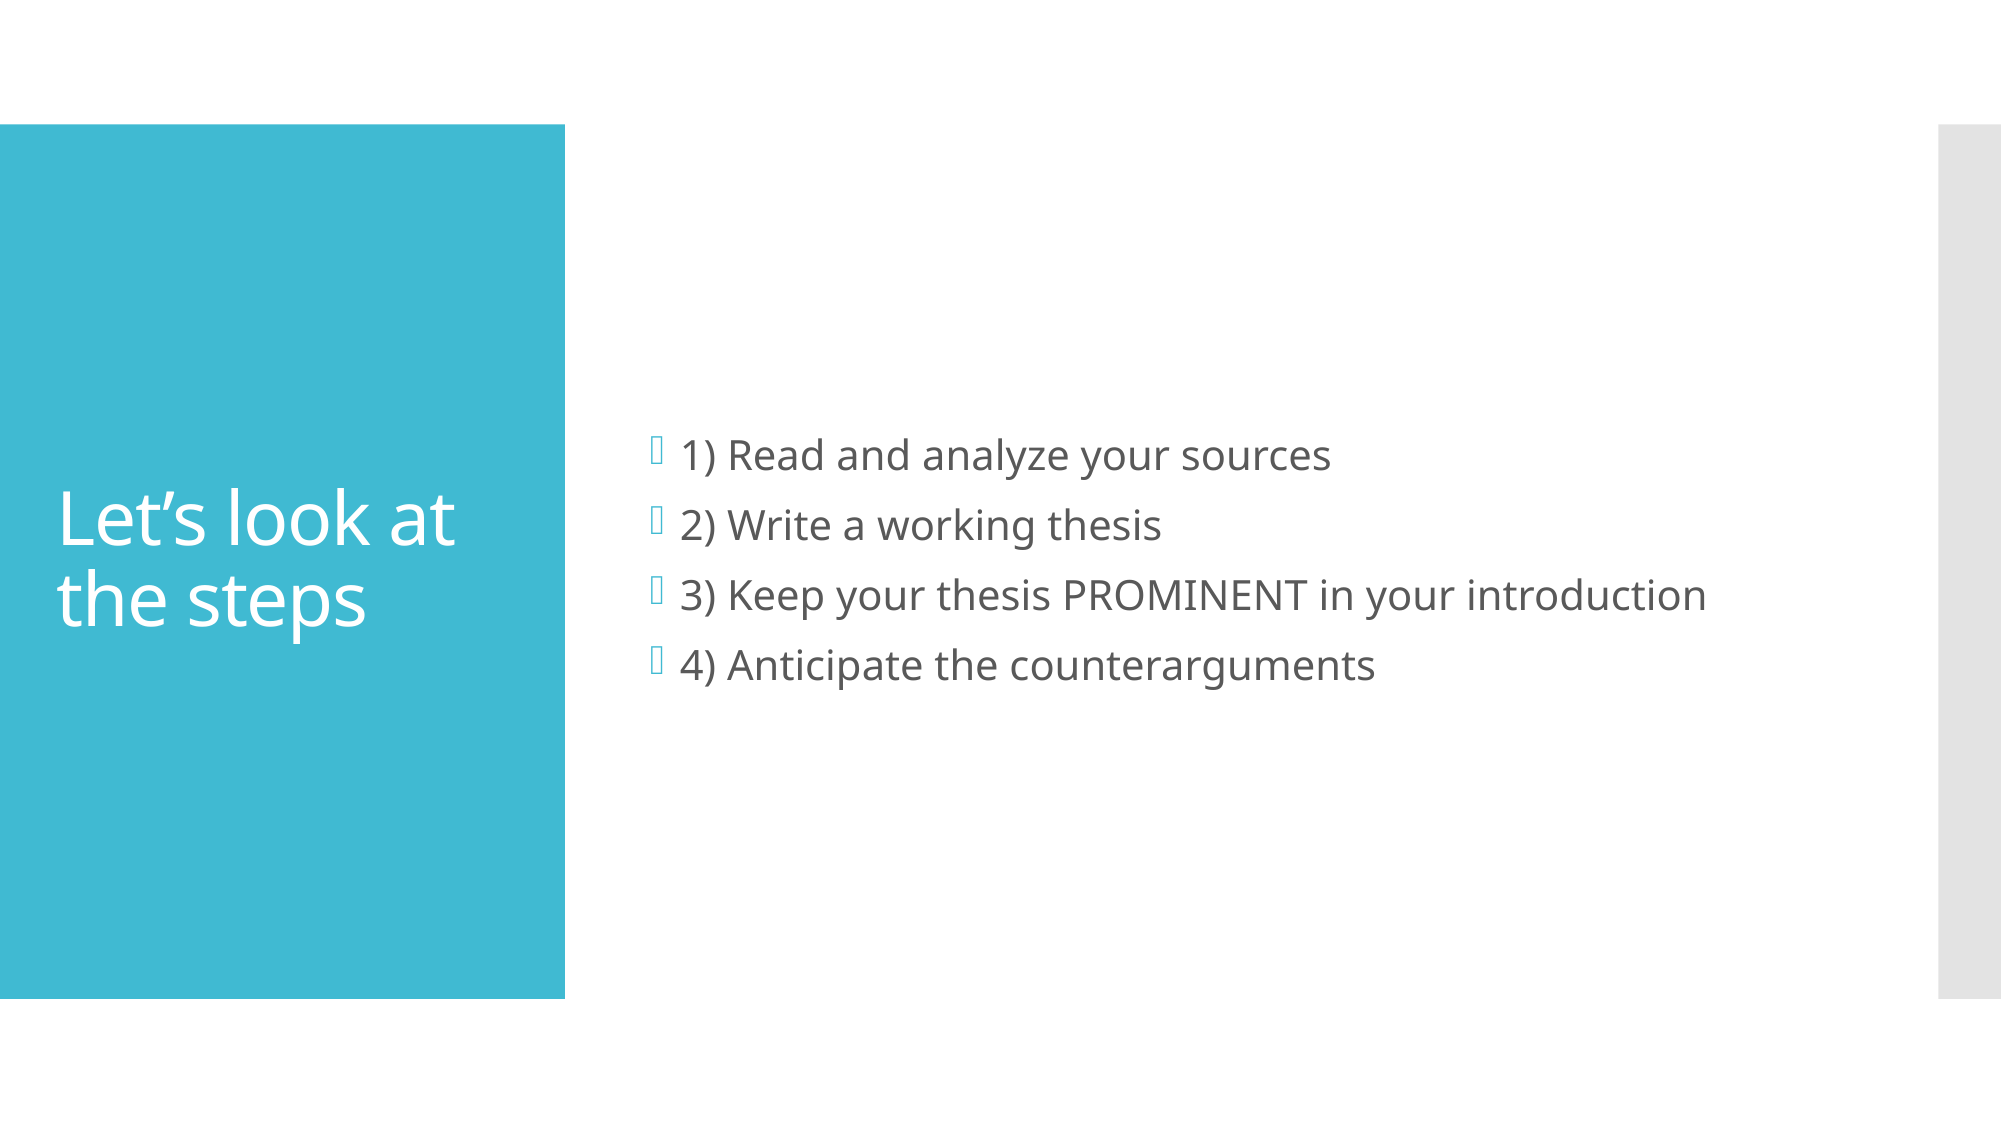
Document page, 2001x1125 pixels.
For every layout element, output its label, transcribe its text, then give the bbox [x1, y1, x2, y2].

title Let’s look at the steps [41, 184, 525, 940]
list 1) Read and analyze your sources 2) Write a working thesis 3) Keep your thesis PROMINENT in your introduction 4) Anticipate the counterarguments [634, 141, 1835, 982]
